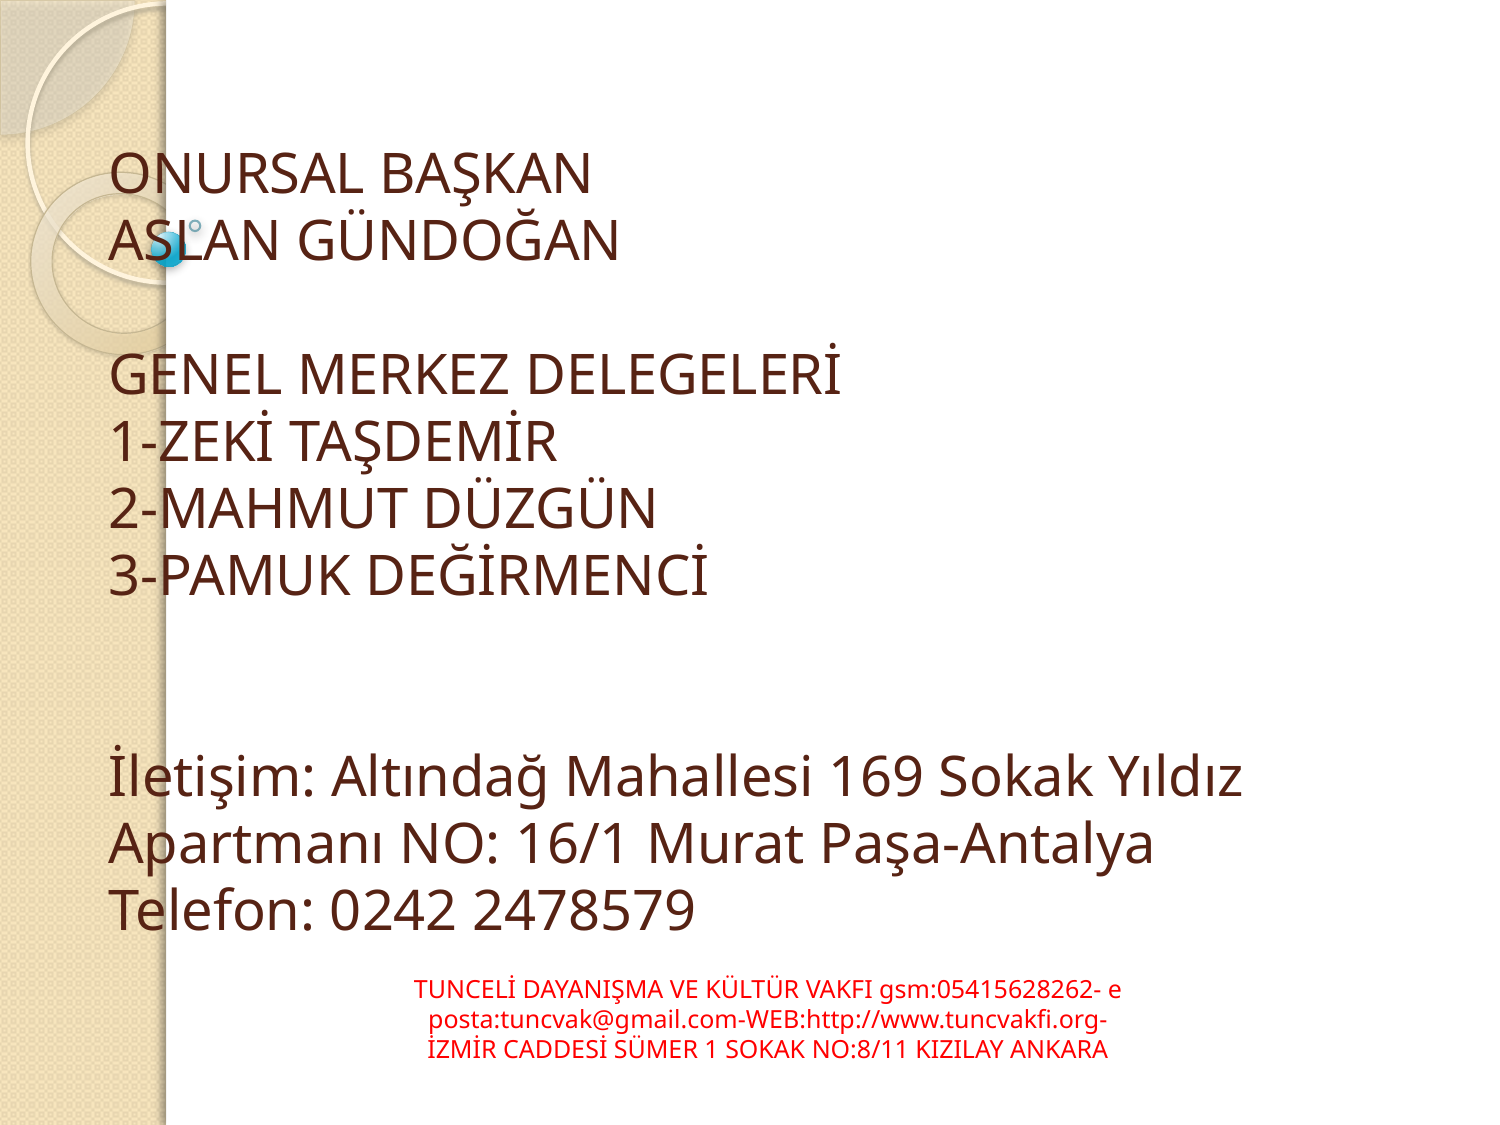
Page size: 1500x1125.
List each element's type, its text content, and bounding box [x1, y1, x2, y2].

footer TUNCELİ DAYANIŞMA VE KÜLTÜR VAKFI gsm:05415628262- e posta:tuncvak@gmail.com-WEB:http://www.tuncvakfi.org- İZMİR CADDESİ SÜMER 1 SOKAK NO:8/11 KIZILAY ANKARA [292, 972, 1244, 1071]
title ONURSAL BAŞKAN ASLAN GÜNDOĞAN GENEL MERKEZ DELEGELERİ 1-ZEKİ TAŞDEMİR 2-MAHMUT DÜZGÜN 3-PAMUK DEĞİRMENCİ İletişim: Altındağ Mahallesi 169 Sokak Yıldız Apartmanı NO: 16/1 Murat Paşa-Antalya Telefon: 0242 2478579 [93, 128, 1457, 950]
